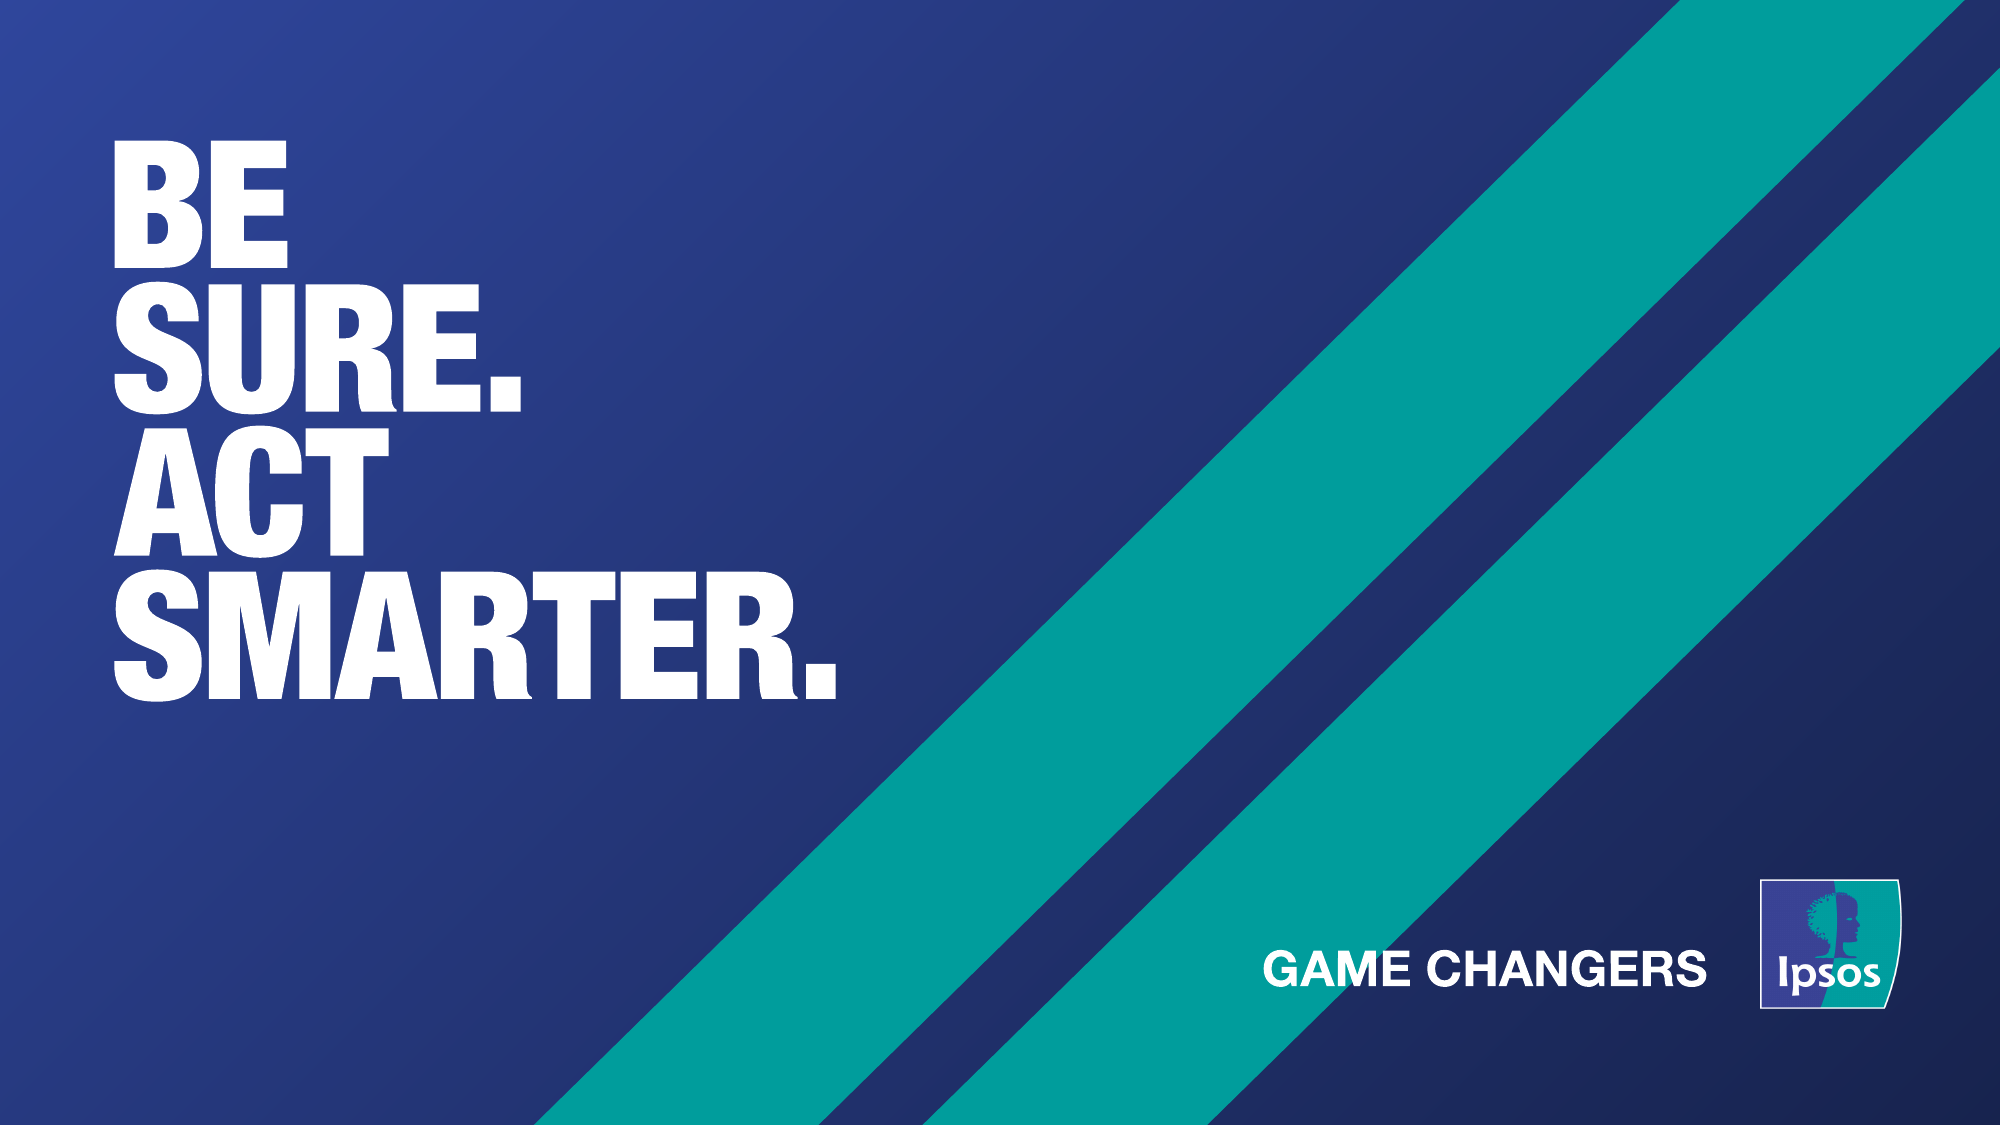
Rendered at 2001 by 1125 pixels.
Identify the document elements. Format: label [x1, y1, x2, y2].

text_box [113, 140, 836, 702]
picture [1760, 879, 1902, 1009]
